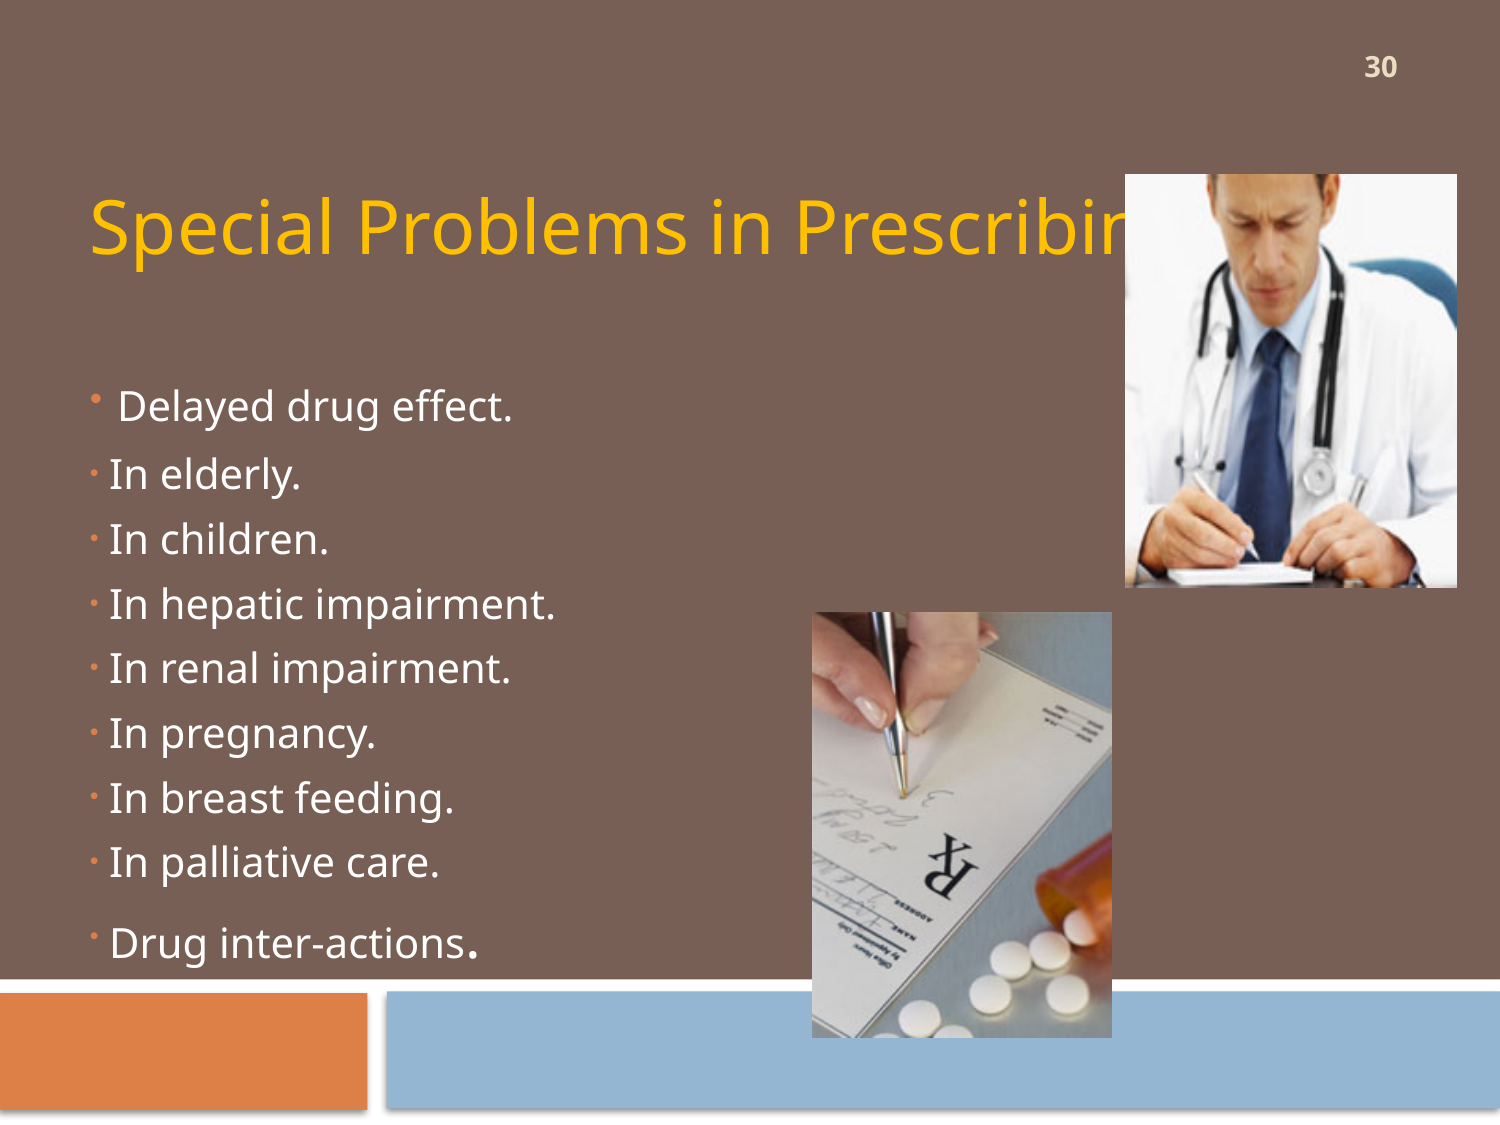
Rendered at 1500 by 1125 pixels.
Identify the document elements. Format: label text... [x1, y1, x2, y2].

picture [812, 612, 1113, 1038]
subtitle Special Problems in Prescribing Delayed drug effect. In elderly. In children. In hepatic impairment. In renal impairment. In pregnancy. In breast feeding. In palliative care. Drug inter-actions. [75, 75, 1450, 1075]
picture [1124, 174, 1457, 588]
slide_number 30 [1312, 37, 1450, 100]
